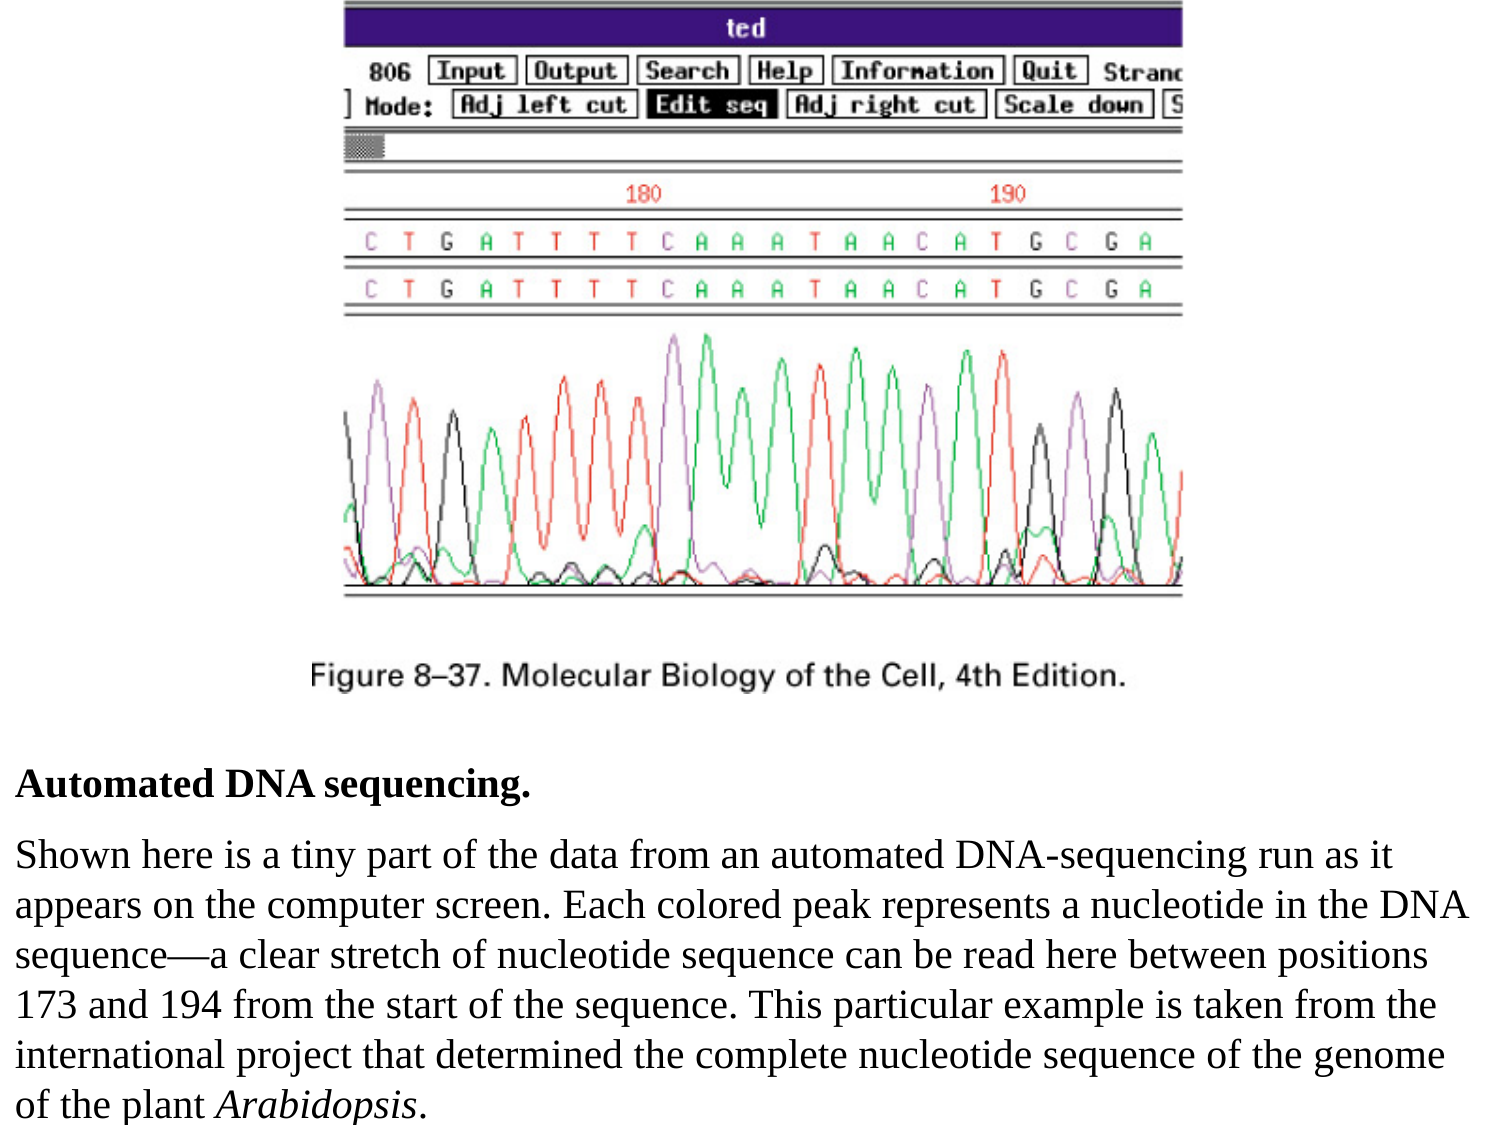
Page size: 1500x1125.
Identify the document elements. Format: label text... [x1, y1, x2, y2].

text_box Automated DNA sequencing. Shown here is a tiny part of the data from an automated DNA-sequencing run as it appears on the computer screen. Each colored peak represents a nucleotide in the DNA sequence—a clear stretch of nucleotide sequence can be read here between positions 173 and 194 from the start of the sequence. This particular example is taken from the international project that determined the complete nucleotide sequence of the genome of the plant Arabidopsis. [0, 748, 1500, 1125]
picture [312, 0, 1187, 694]
